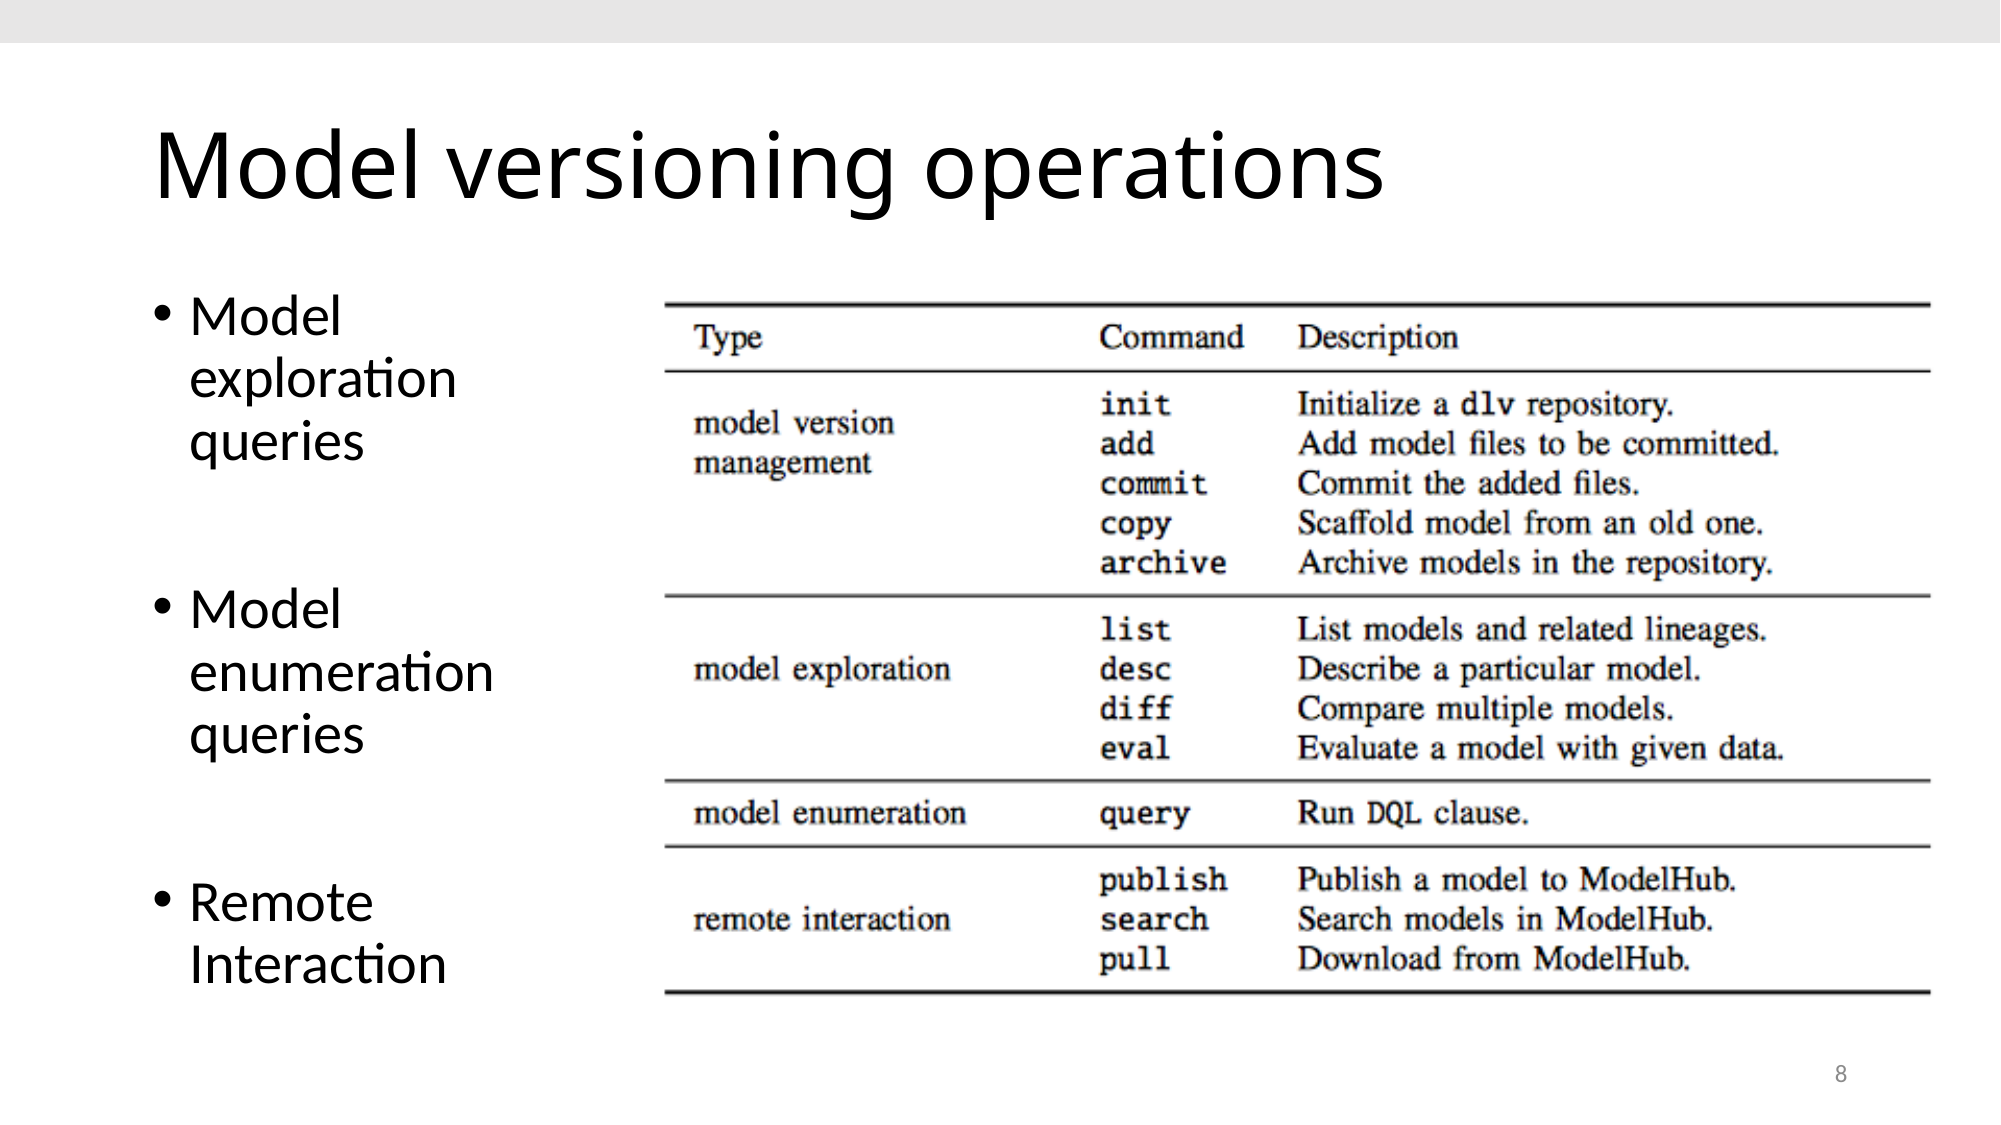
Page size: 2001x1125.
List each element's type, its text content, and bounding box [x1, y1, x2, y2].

text_box [0, 0, 2000, 44]
list Model exploration queries Model enumeration queries Remote Interaction [137, 277, 616, 1014]
picture [659, 277, 1977, 1007]
slide_number 8 [1412, 1042, 1863, 1103]
title Model versioning operations [137, 59, 1863, 278]
